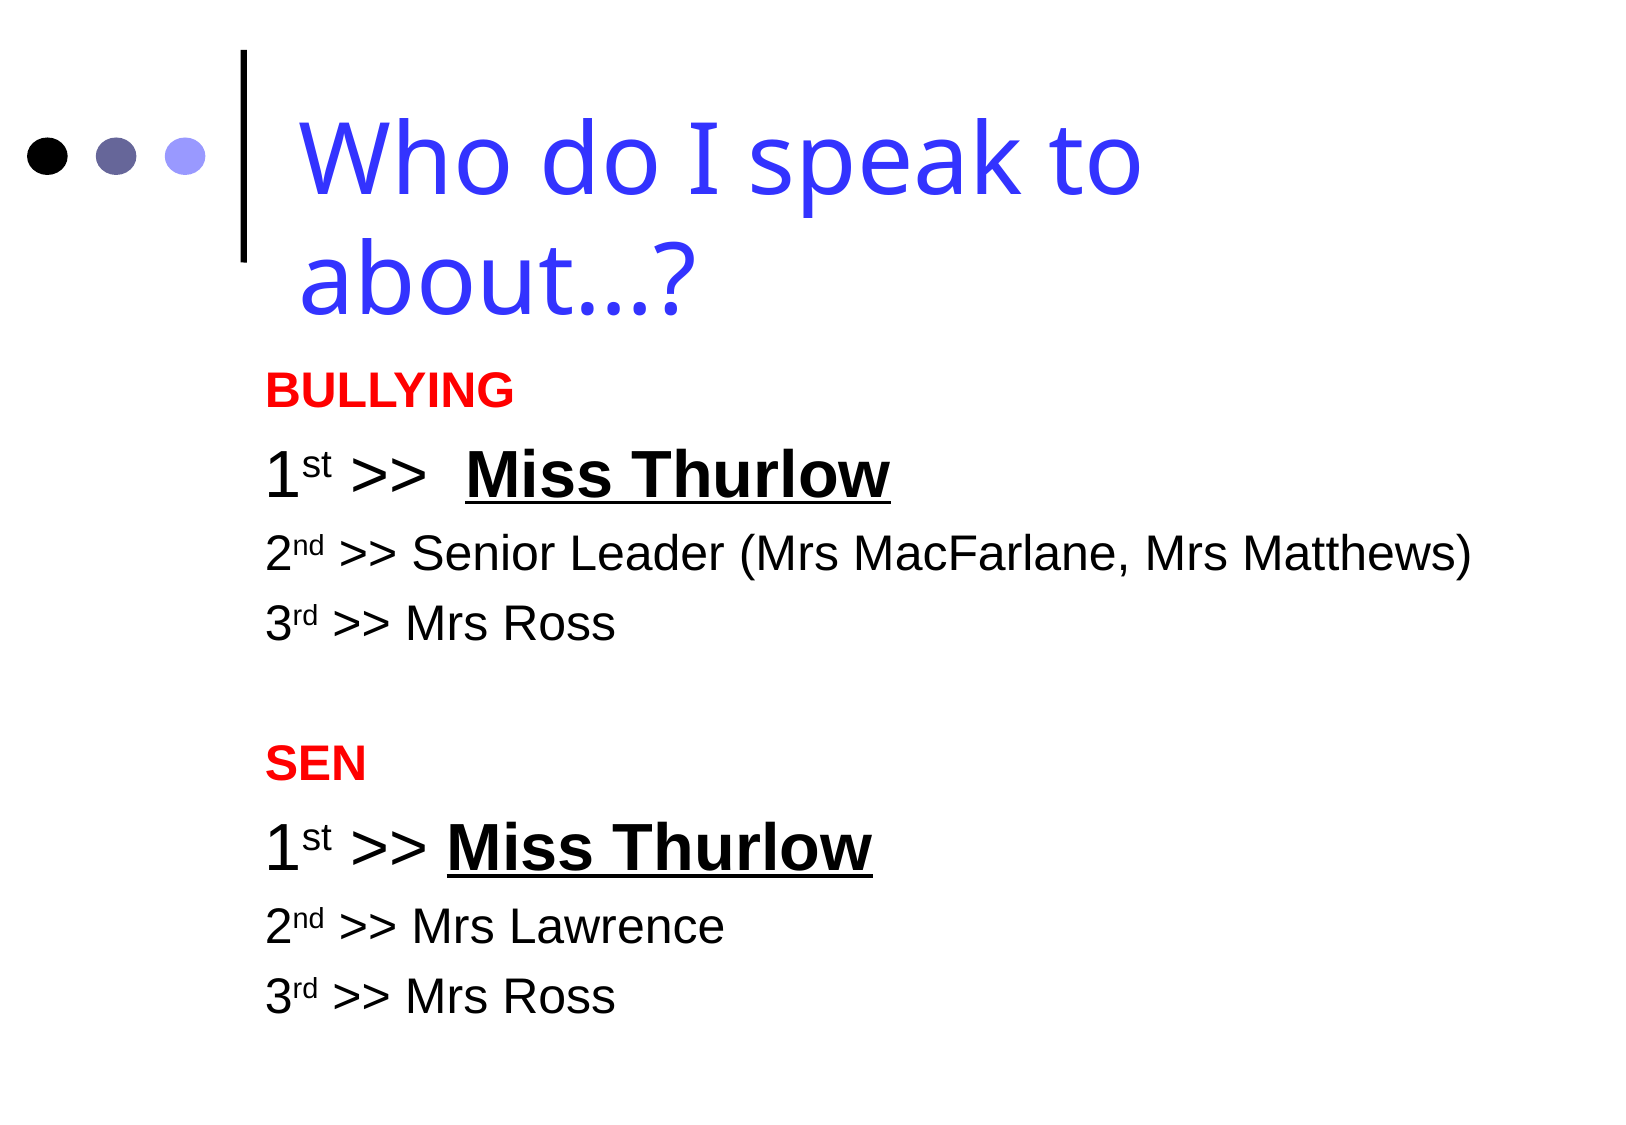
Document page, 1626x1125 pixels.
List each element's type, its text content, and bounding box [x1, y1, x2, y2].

text_box BULLYING 1st >> Miss Thurlow 2nd >> Senior Leader (Mrs MacFarlane, Mrs Matthews) 3rd >> Mrs Ross SEN 1st >> Miss Thurlow 2nd >> Mrs Lawrence 3rd >> Mrs Ross [249, 349, 1530, 1050]
text_box Who do I speak to about…? [284, 87, 1463, 343]
